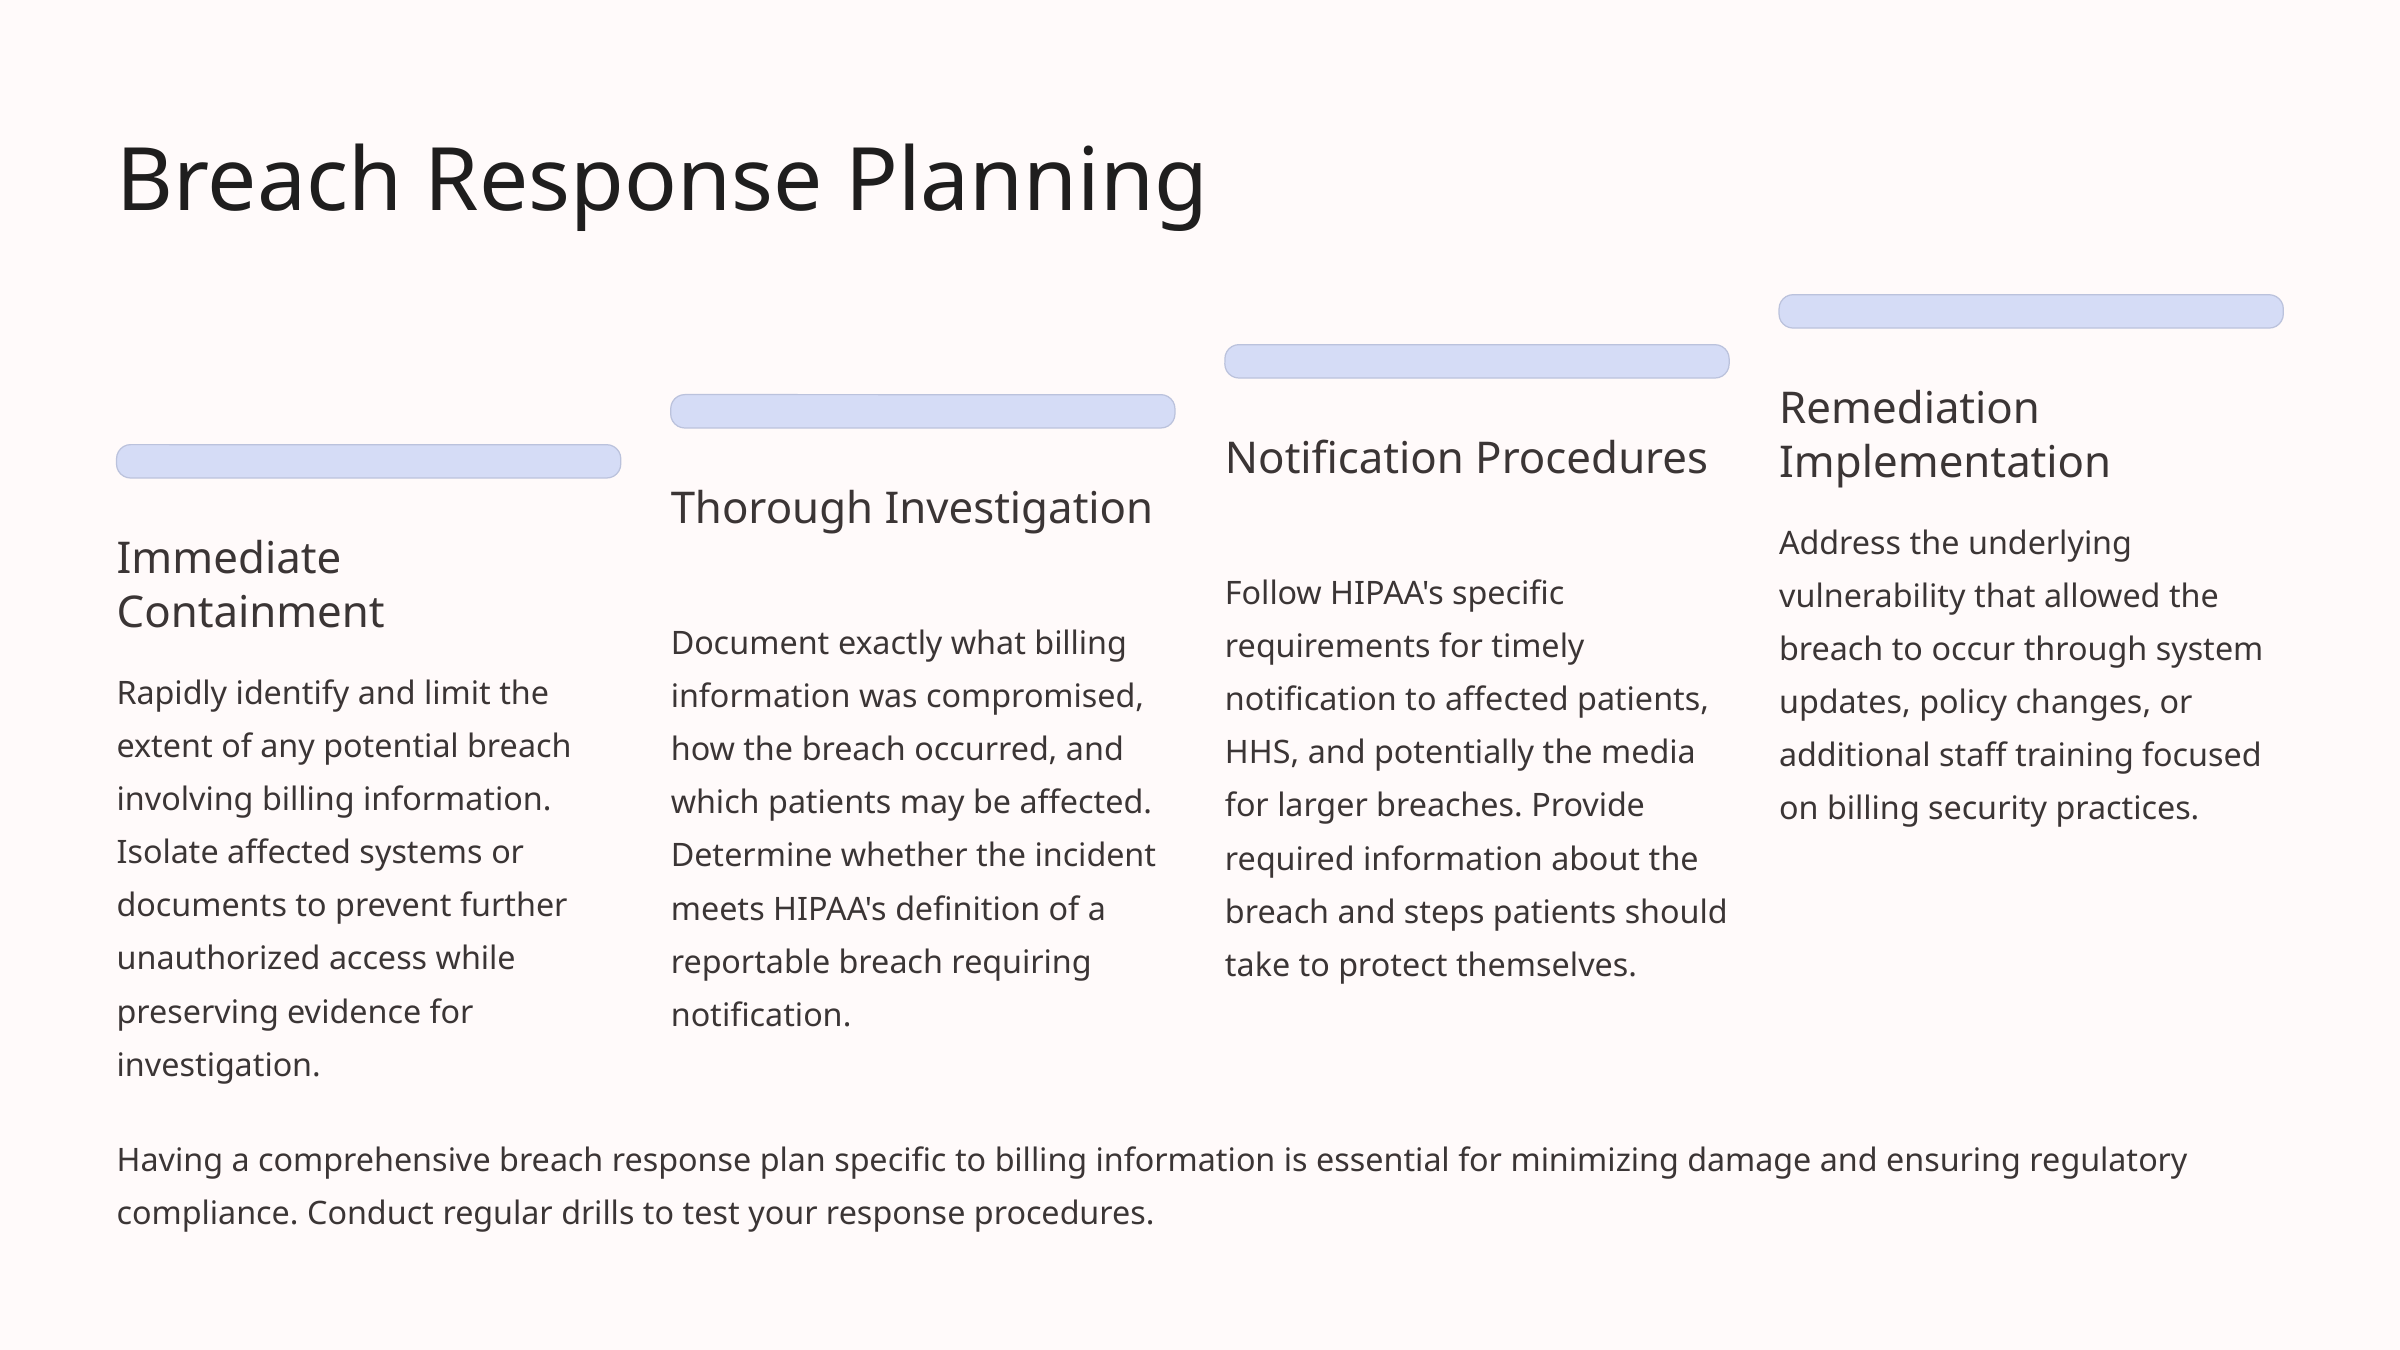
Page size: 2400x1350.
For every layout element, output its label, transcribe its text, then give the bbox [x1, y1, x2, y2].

text_box Document exactly what billing information was compromised, how the breach occurred, and which patients may be affected. Determine whether the incident meets HIPAA's definition of a reportable breach requiring notification. [670, 607, 1175, 1088]
text_box Notification Procedures [1224, 428, 1730, 538]
text_box Immediate Containment [116, 527, 621, 638]
text_box Remediation Implementation [1779, 378, 2284, 488]
text_box [1224, 344, 1730, 379]
text_box Breach Response Planning [116, 118, 1304, 229]
text_box [116, 444, 621, 478]
text_box Thorough Investigation [670, 477, 1175, 588]
text_box Address the underlying vulnerability that allowed the breach to occur through system updates, policy changes, or additional staff training focused on billing security practices. [1779, 507, 2284, 881]
text_box Having a comprehensive breach response plan specific to billing information is essential for minimizing damage and ensuring regulatory compliance. Conduct regular drills to test your response procedures. [116, 1124, 2284, 1232]
text_box [670, 394, 1175, 428]
text_box [1779, 294, 2284, 329]
text_box Follow HIPAA's specific requirements for timely notification to affected patients, HHS, and potentially the media for larger breaches. Provide required information about the breach and steps patients should take to protect themselves. [1224, 557, 1730, 1038]
text_box Rapidly identify and limit the extent of any potential breach involving billing information. Isolate affected systems or documents to prevent further unauthorized access while preserving evidence for investigation. [116, 657, 621, 1084]
